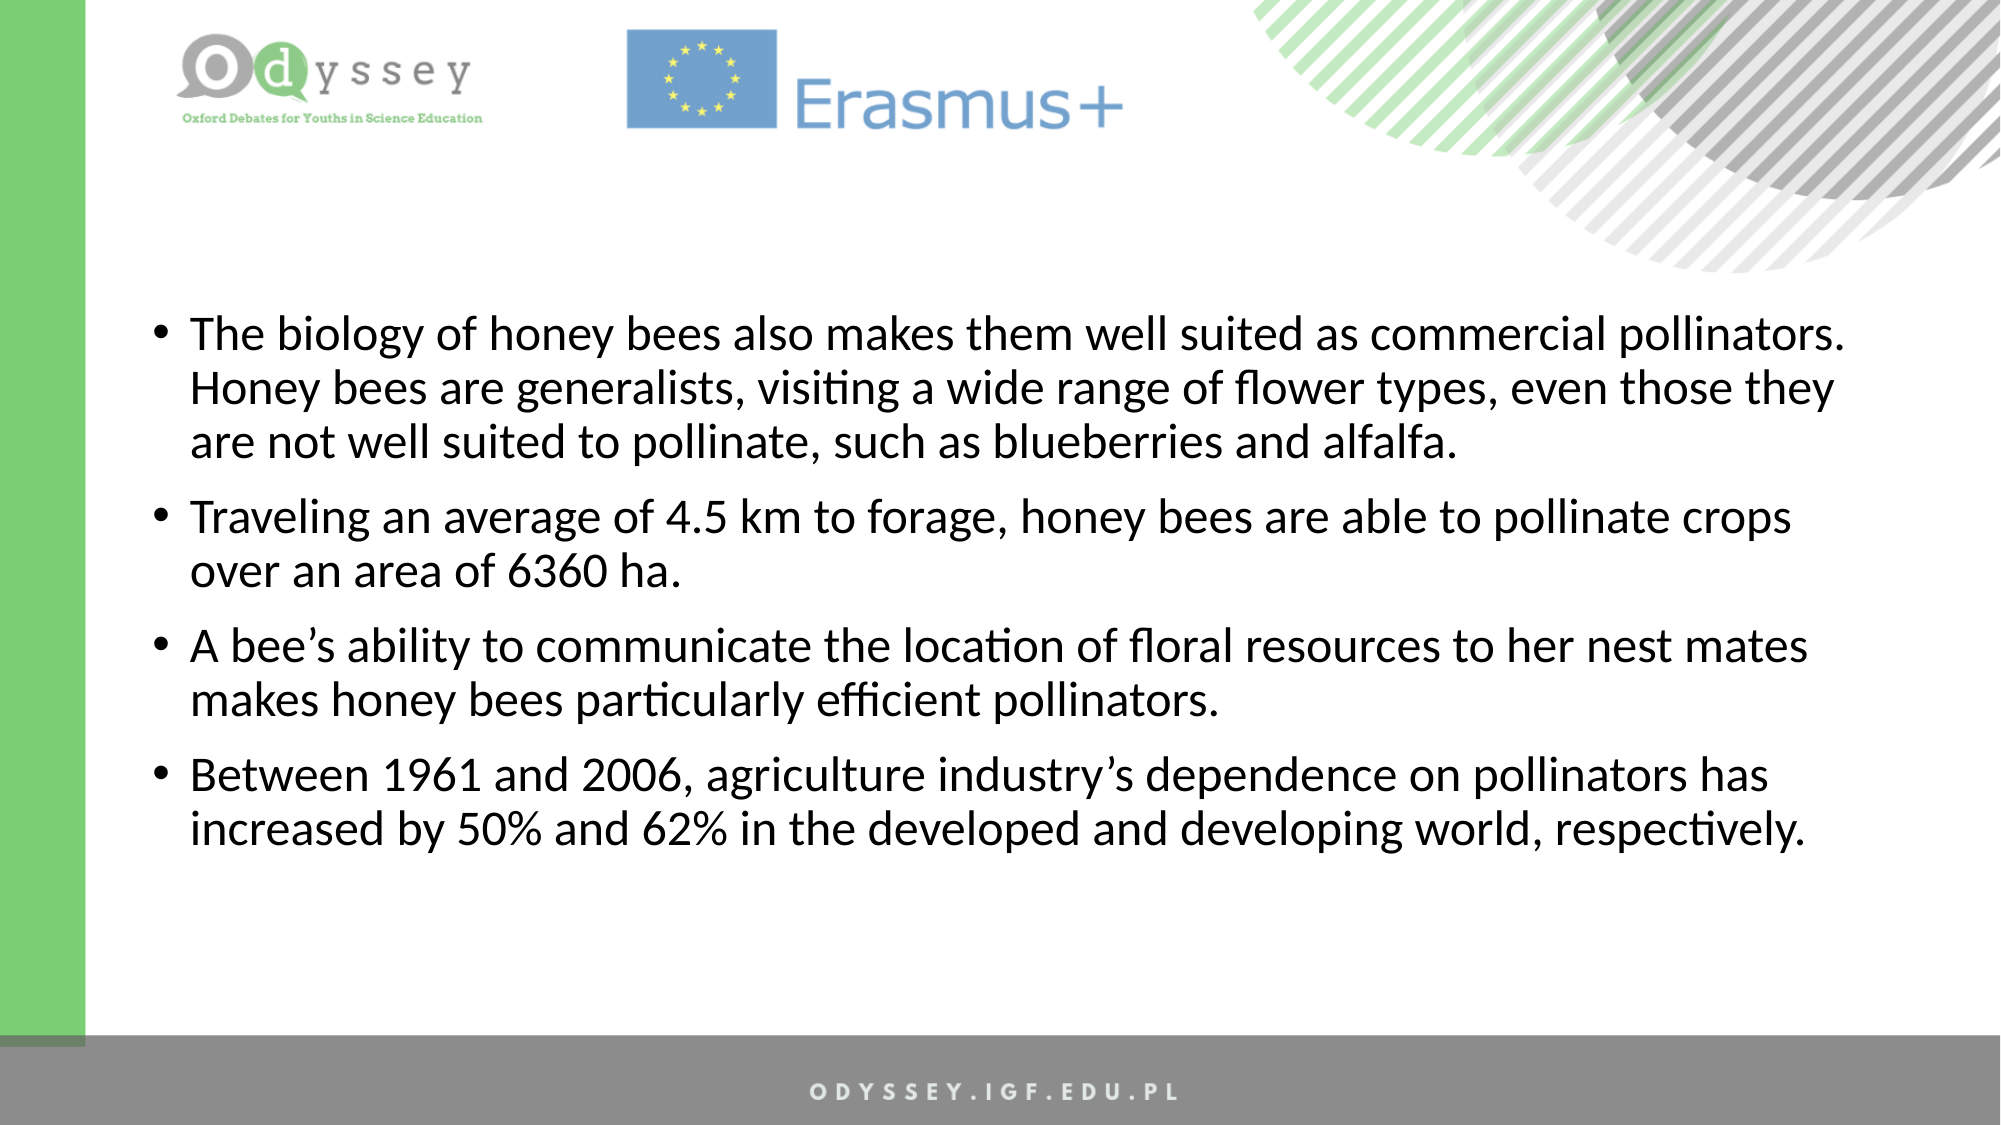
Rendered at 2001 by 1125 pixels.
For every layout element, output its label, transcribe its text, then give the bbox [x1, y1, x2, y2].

picture [0, 0, 2001, 1125]
list The biology of honey bees also makes them well suited as commercial pollinators. Honey bees are generalists, visiting a wide range of flower types, even those they are not well suited to pollinate, such as blueberries and alfalfa. Traveling an average of 4.5 km to forage, honey bees are able to pollinate crops over an area of 6360 ha. A bee’s ability to communicate the location of floral resources to her nest mates makes honey bees particularly efficient pollinators. Between 1961 and 2006, agriculture industry’s dependence on pollinators has increased by 50% and 62% in the developed and developing world, respectively. [137, 300, 1863, 1076]
